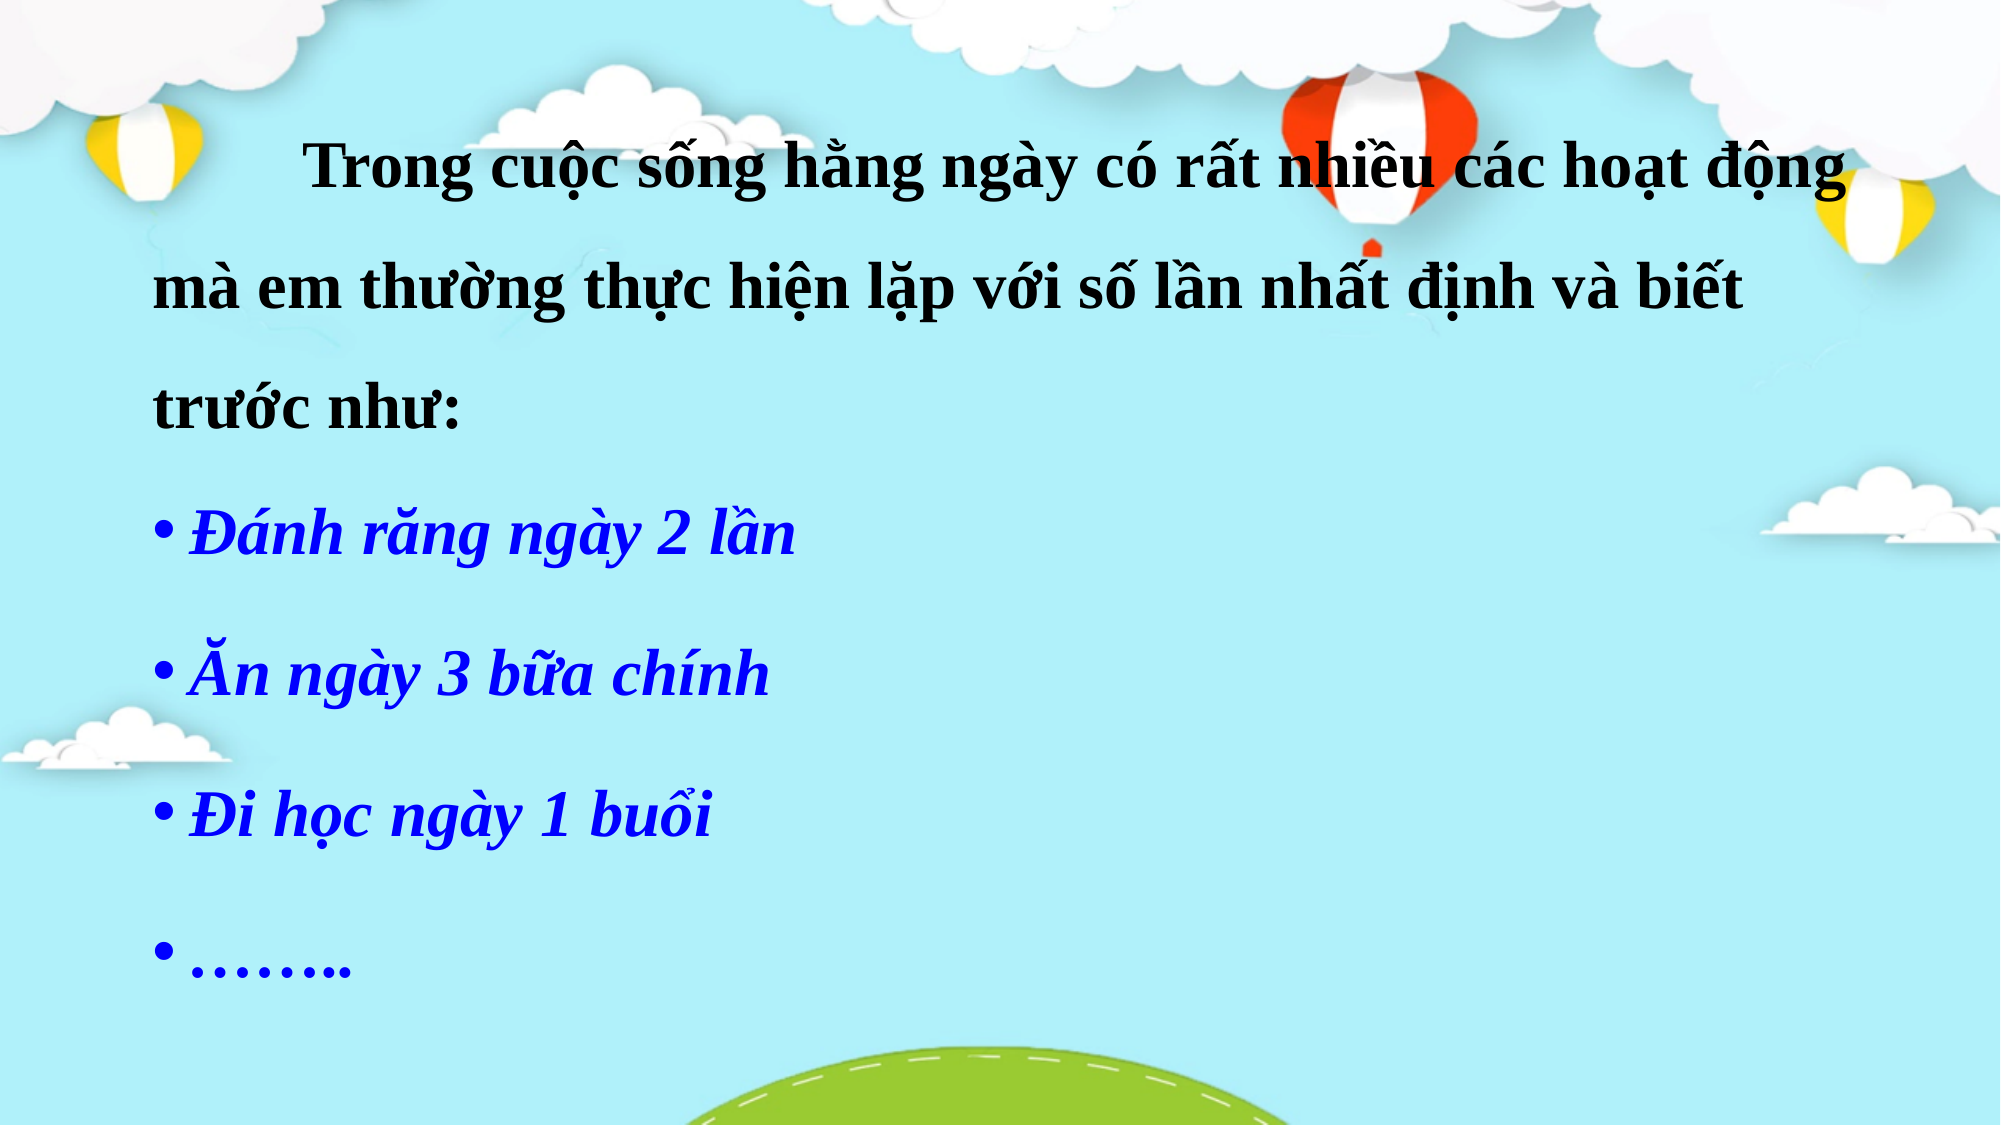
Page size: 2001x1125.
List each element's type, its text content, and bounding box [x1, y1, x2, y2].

picture [0, 0, 2001, 1125]
list Đánh răng ngày 2 lần Ăn ngày 3 bữa chính Đi học ngày 1 buổi …….. [137, 441, 1863, 1014]
title Trong cuộc sống hằng ngày có rất nhiều các hoạt động mà em thường thực hiện lặp với số lần nhất định và biết trước như: [137, 59, 1877, 446]
